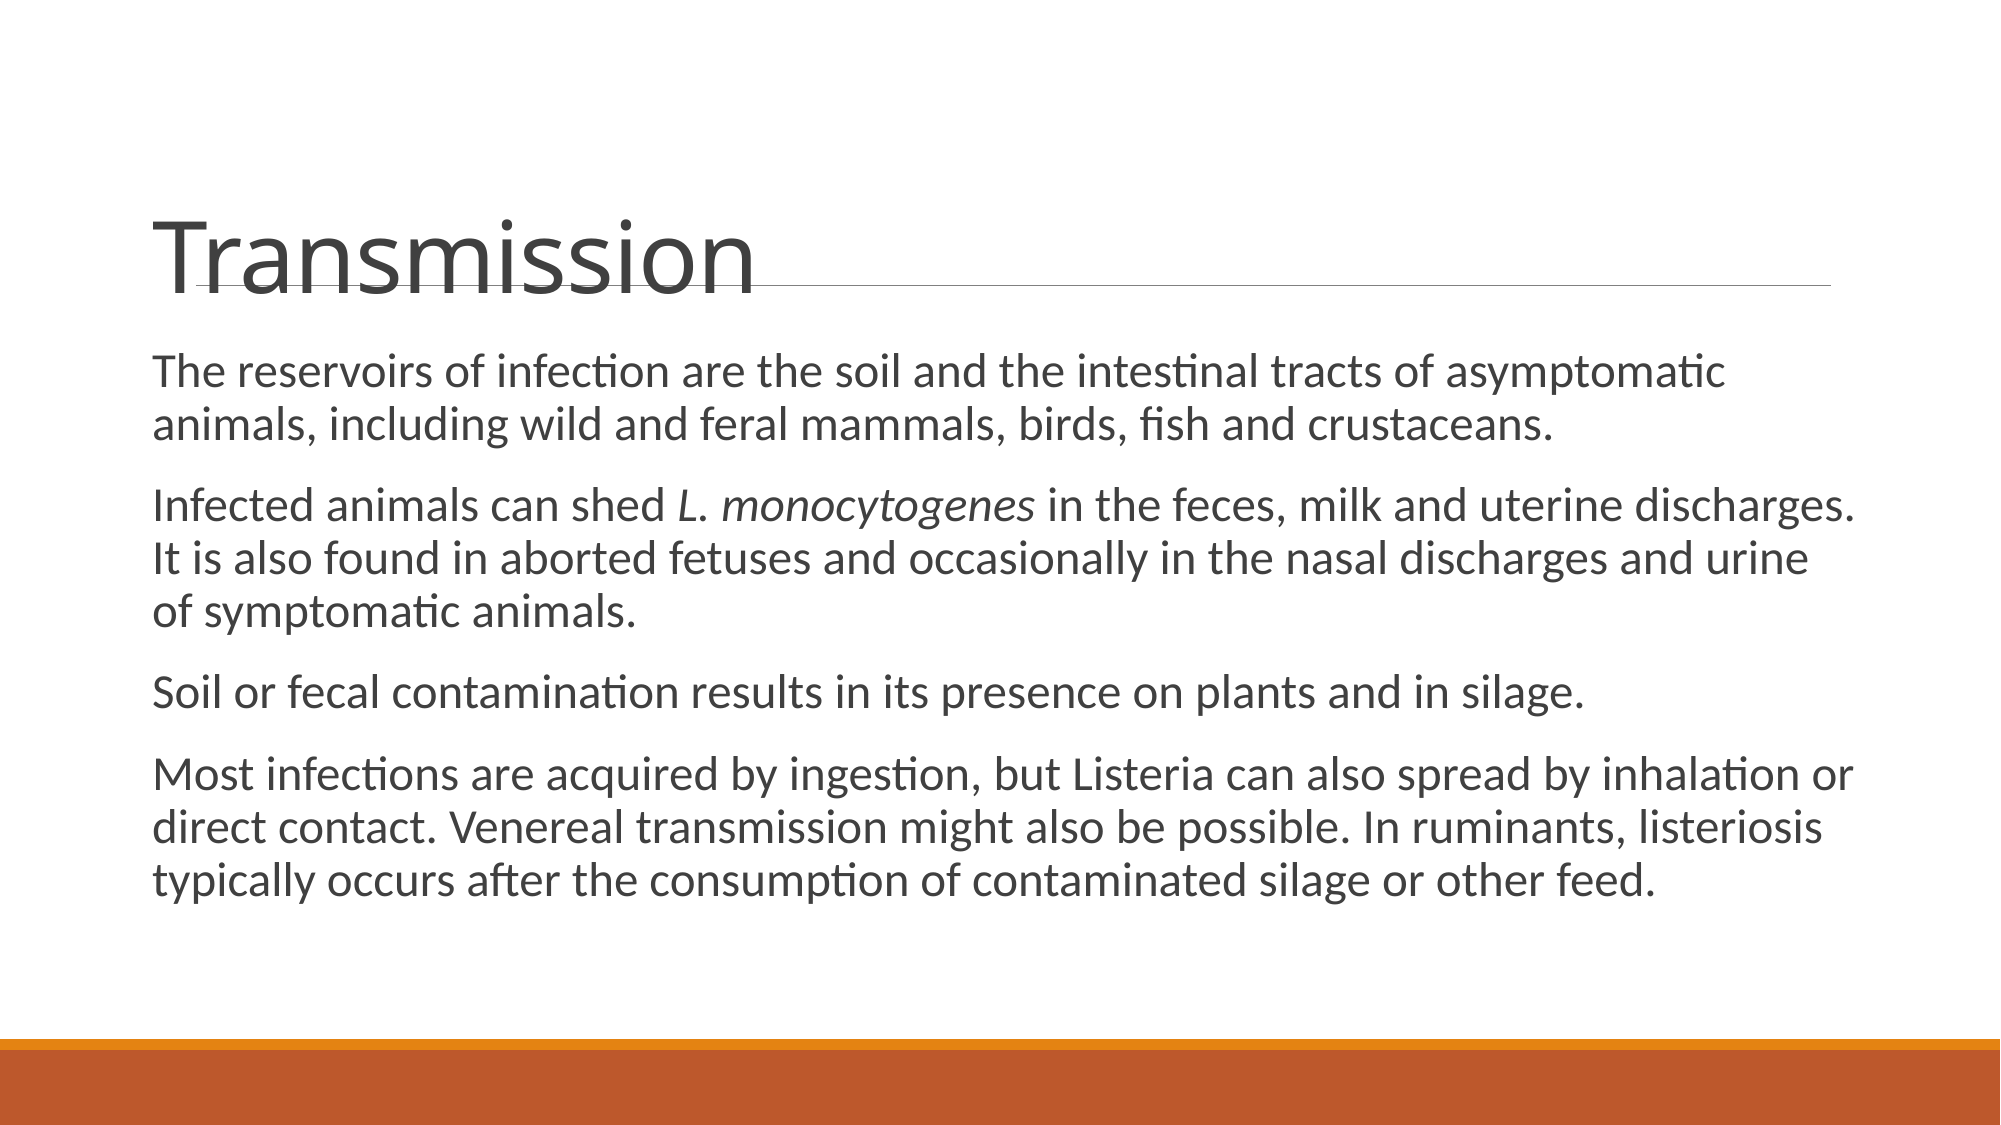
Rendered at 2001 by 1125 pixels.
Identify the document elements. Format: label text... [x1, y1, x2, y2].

title Transmission [137, 103, 1863, 322]
list The reservoirs of infection are the soil and the intestinal tracts of asymptomatic animals, including wild and feral mammals, birds, fish and crustaceans. Infected animals can shed L. monocytogenes in the feces, milk and uterine discharges. It is also found in aborted fetuses and occasionally in the nasal discharges and urine of symptomatic animals. Soil or fecal contamination results in its presence on plants and in silage. Most infections are acquired by ingestion, but Listeria can also spread by inhalation or direct contact. Venereal transmission might also be possible. In ruminants, listeriosis typically occurs after the consumption of contaminated silage or other feed. [137, 337, 1863, 973]
